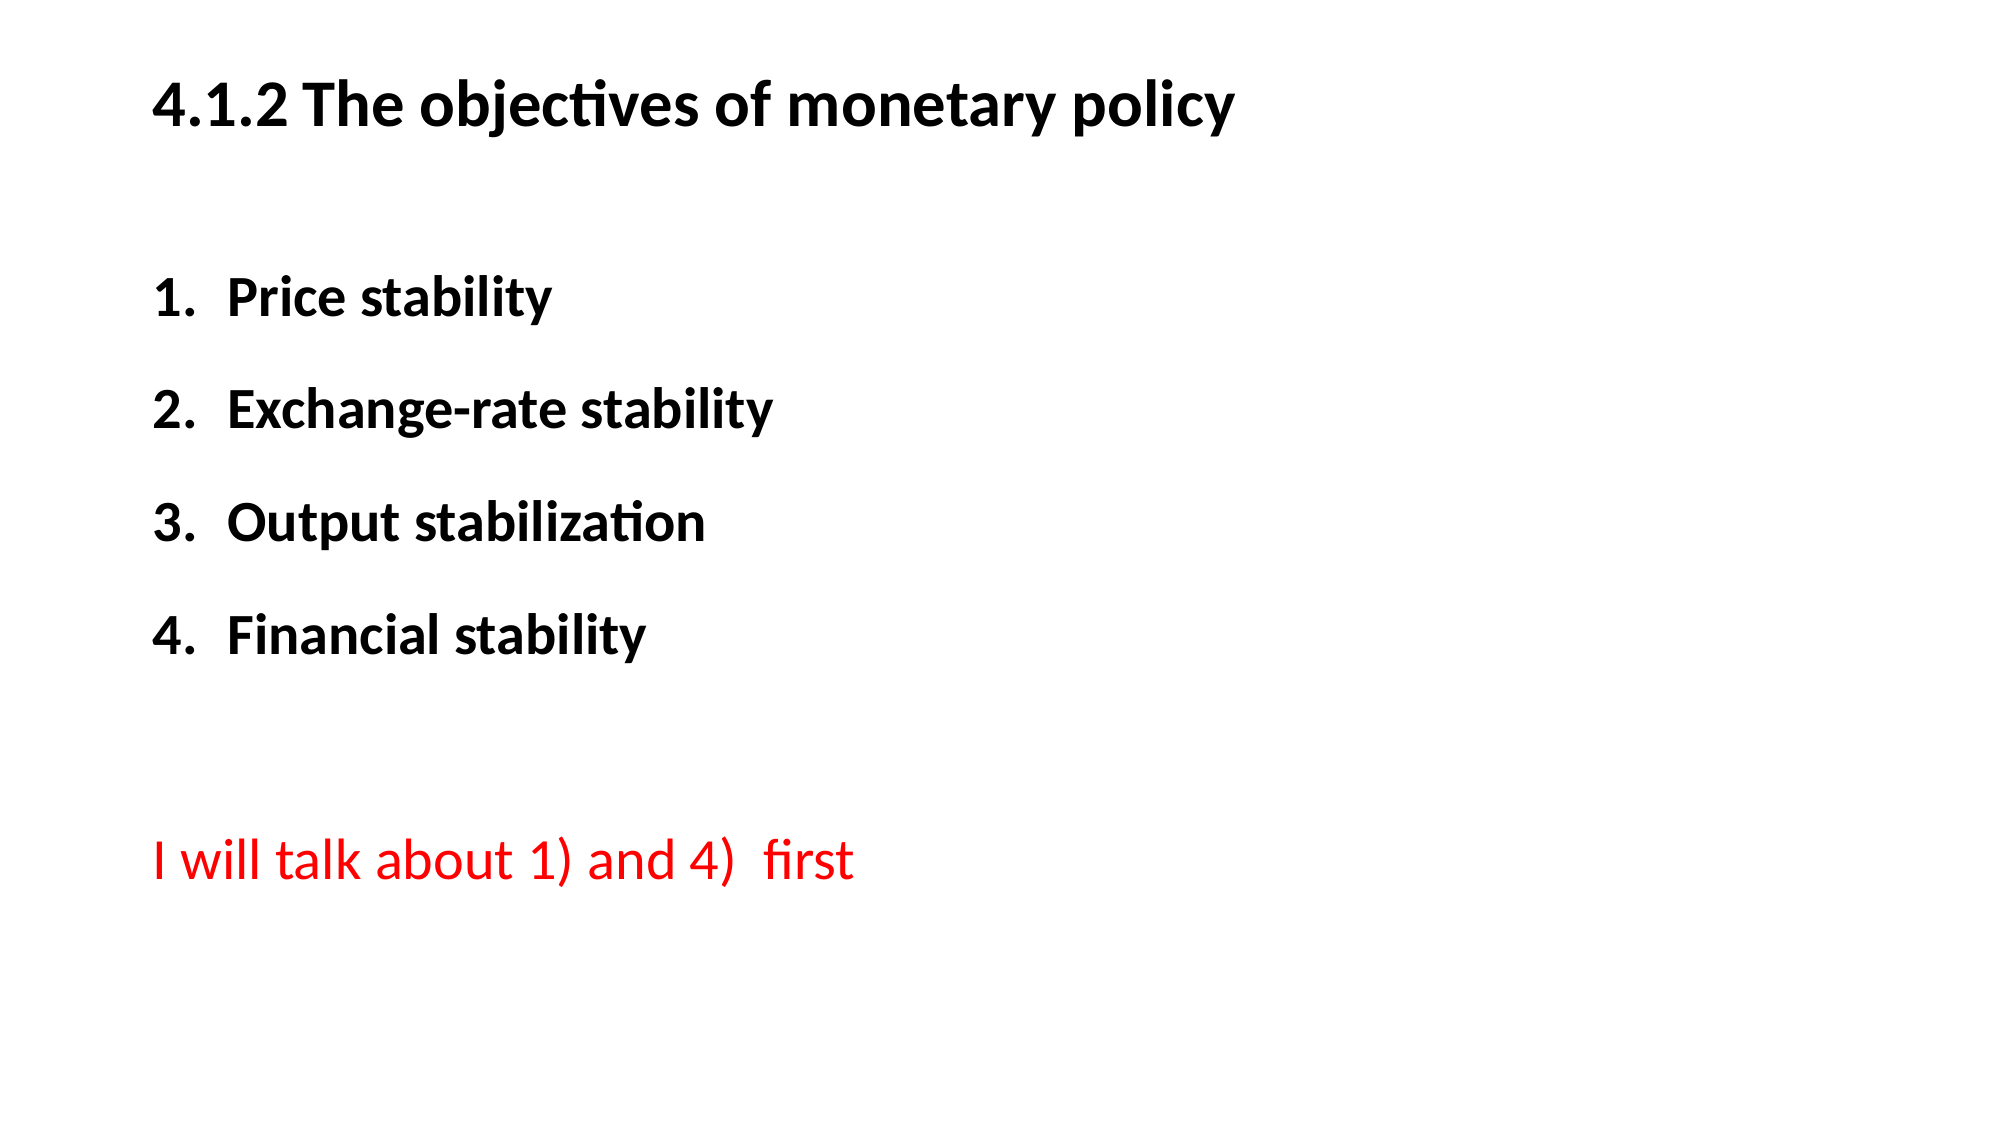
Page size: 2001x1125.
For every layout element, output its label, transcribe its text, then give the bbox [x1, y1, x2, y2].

title 4.1.2 The objectives of monetary policy [137, 40, 1863, 170]
list Price stability Exchange-rate stability Output stabilization Financial stability I will talk about 1) and 4) first [137, 258, 1930, 1045]
